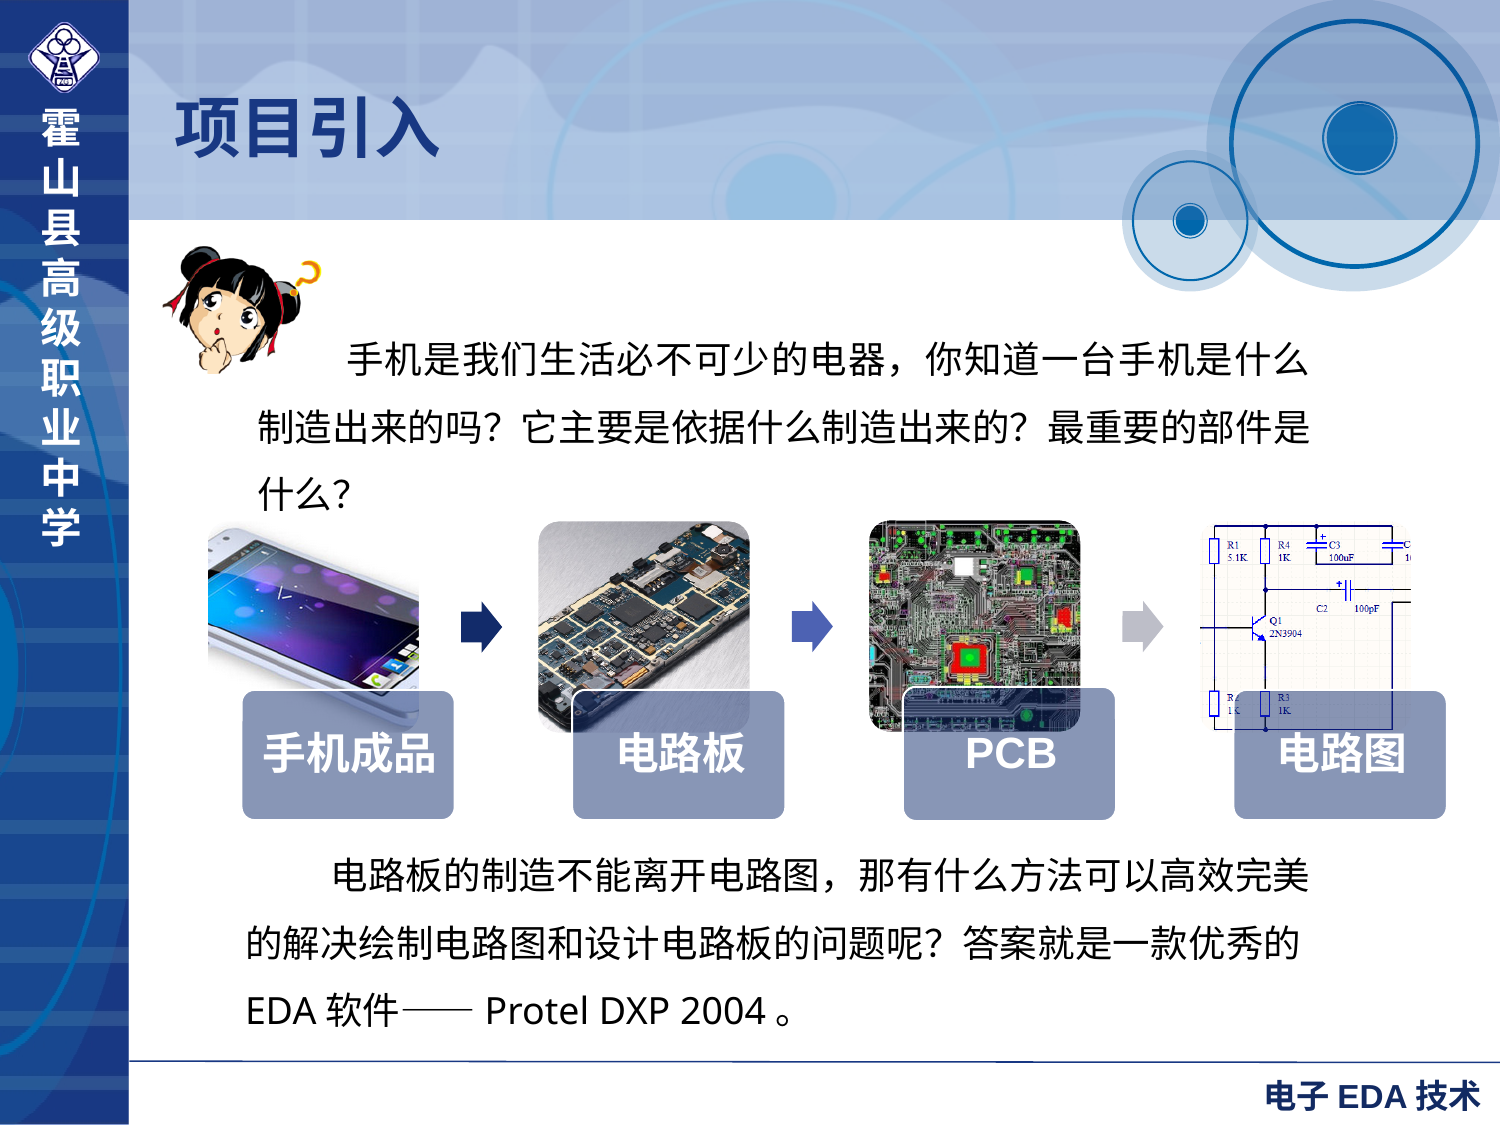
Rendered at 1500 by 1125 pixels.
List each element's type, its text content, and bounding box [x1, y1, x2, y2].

text_box 手机是我们生活必不可少的电器，你知道一台手机是什么制造出来的吗？它主要是依据什么制造出来的？最重要的部件是什么？ [242, 306, 1326, 434]
picture [0, 0, 1500, 1125]
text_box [206, 434, 1447, 907]
picture [159, 238, 326, 374]
text_box 电路板的制造不能离开电路图，那有什么方法可以高效完美的解决绘制电路图和设计电路板的问题呢？答案就是一款优秀的EDA软件——Protel DXP 2004。 [230, 907, 1326, 1040]
text_box 项目引入 [159, 78, 1043, 204]
